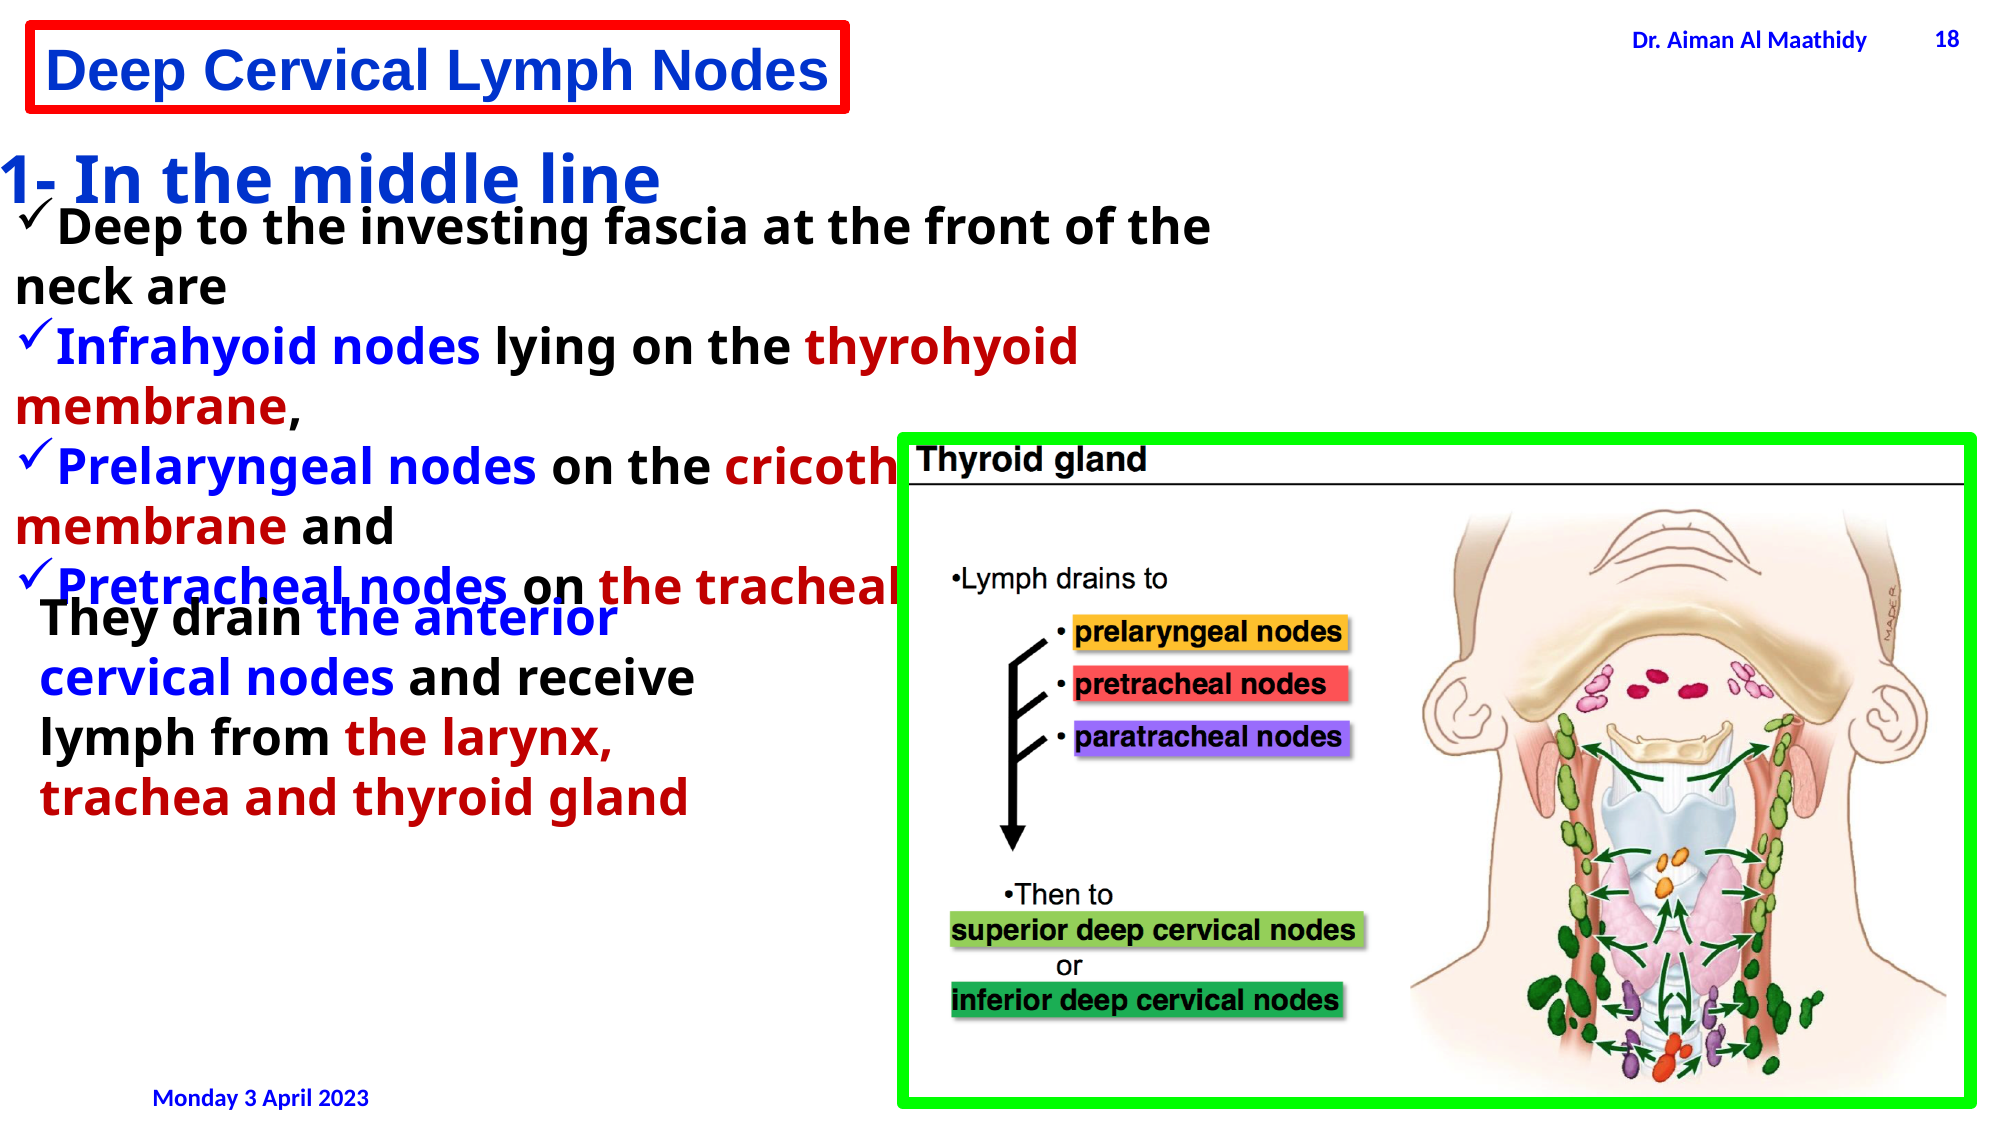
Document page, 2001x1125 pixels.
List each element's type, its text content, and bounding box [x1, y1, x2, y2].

text_box They drain the anterior cervical nodes and receive lymph from the larynx, trachea and thyroid gland [25, 578, 731, 833]
slide_number 18 [1524, 8, 1975, 68]
text_box 1- In the middle line [0, 129, 677, 224]
text_box Deep Cervical Lymph Nodes [30, 24, 846, 110]
footer Dr. Aiman Al Maathidy [1412, 8, 2000, 69]
picture [909, 444, 1965, 1097]
text_box Deep to the investing fascia at the front of the neck are Infrahyoid nodes lying on the thyrohyoid membrane, Prelaryngeal nodes on the cricothyroid membrane and Pretracheal nodes on the tracheal rings. [0, 187, 1303, 623]
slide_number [137, 1066, 588, 1125]
